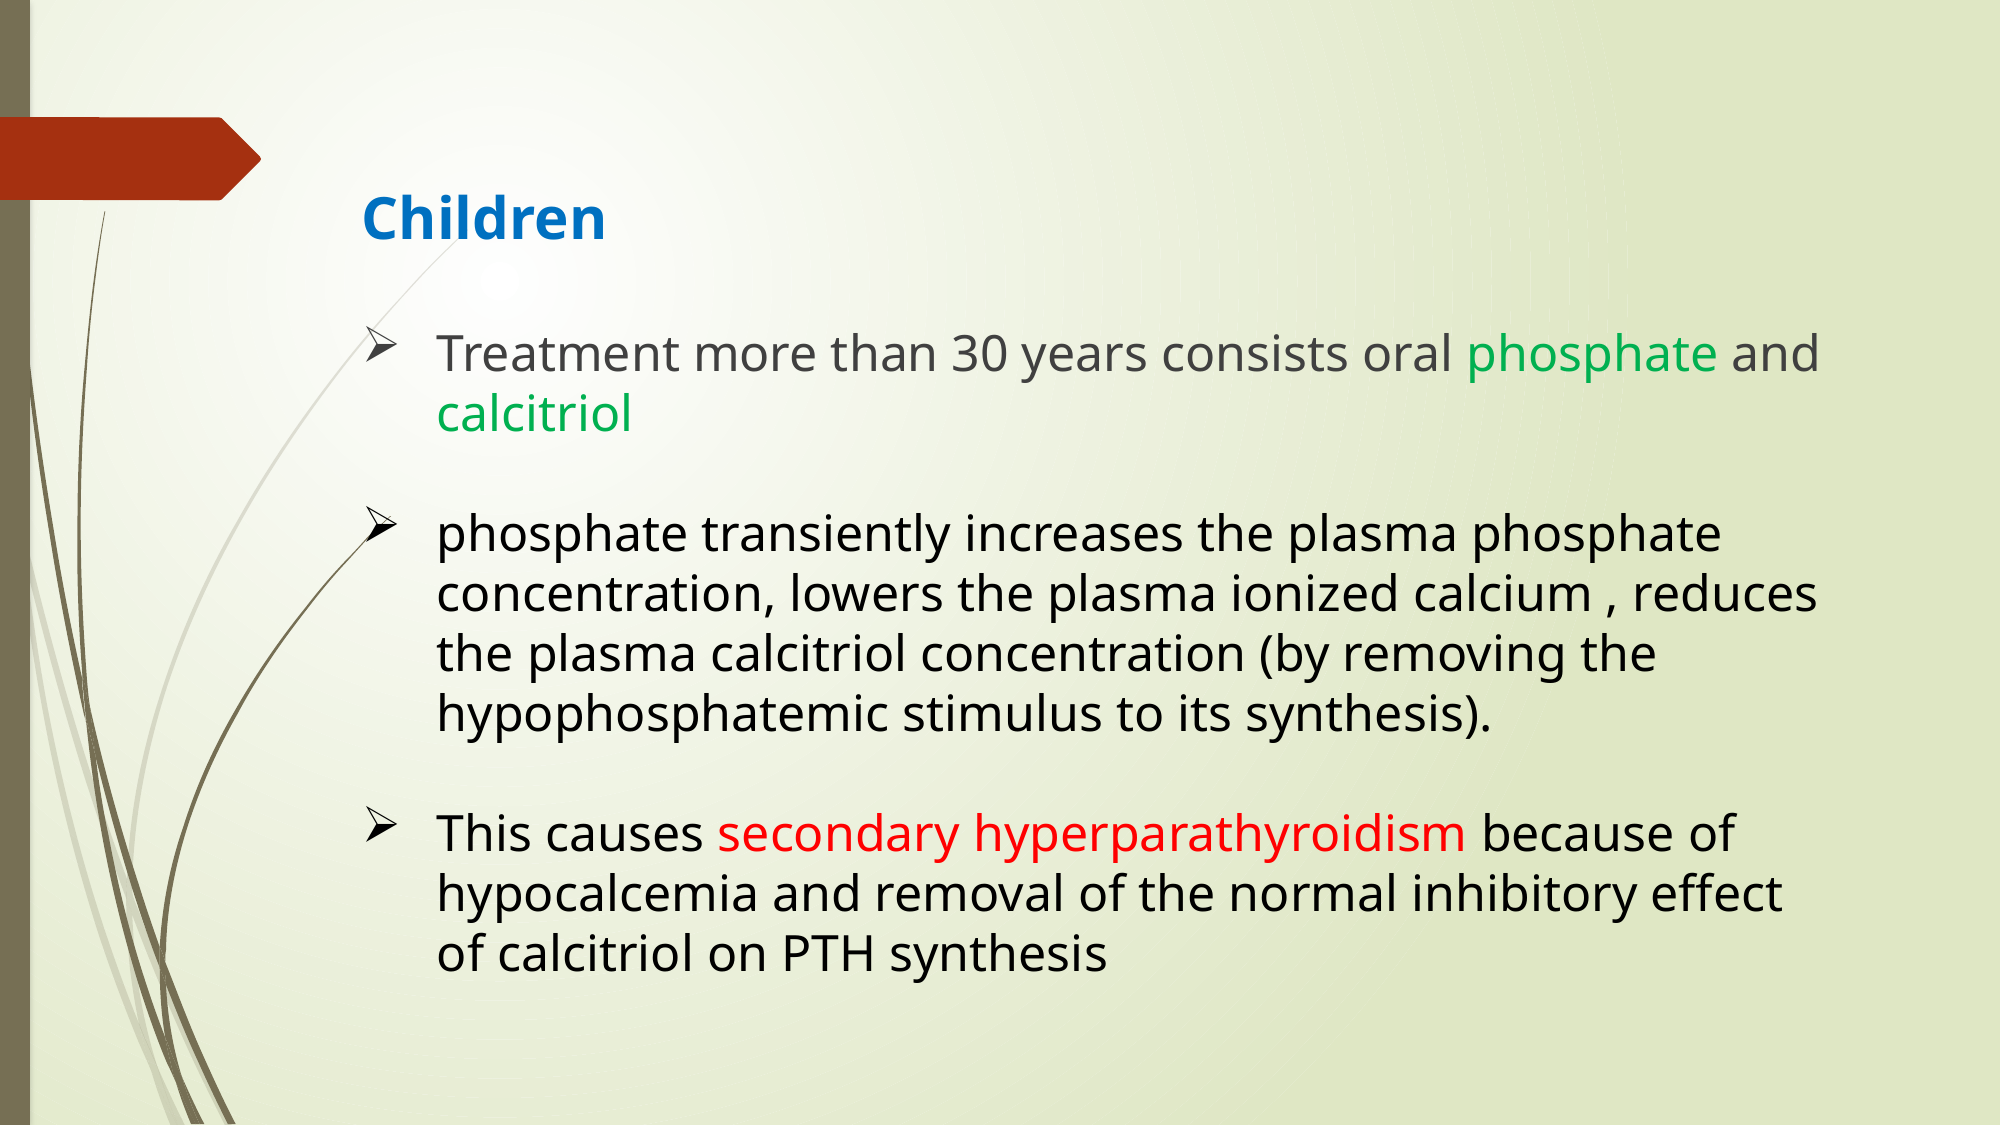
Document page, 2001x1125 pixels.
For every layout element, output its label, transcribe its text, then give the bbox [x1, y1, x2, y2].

text_box Children Treatment more than 30 years consists oral phosphate and calcitriol phosphate transiently increases the plasma phosphate concentration, lowers the plasma ionized calcium , reduces the plasma calcitriol concentration (by removing the hypophosphatemic stimulus to its synthesis). This causes secondary hyperparathyroidism because of hypocalcemia and removal of the normal inhibitory effect of calcitriol on PTH synthesis [346, 33, 1847, 989]
